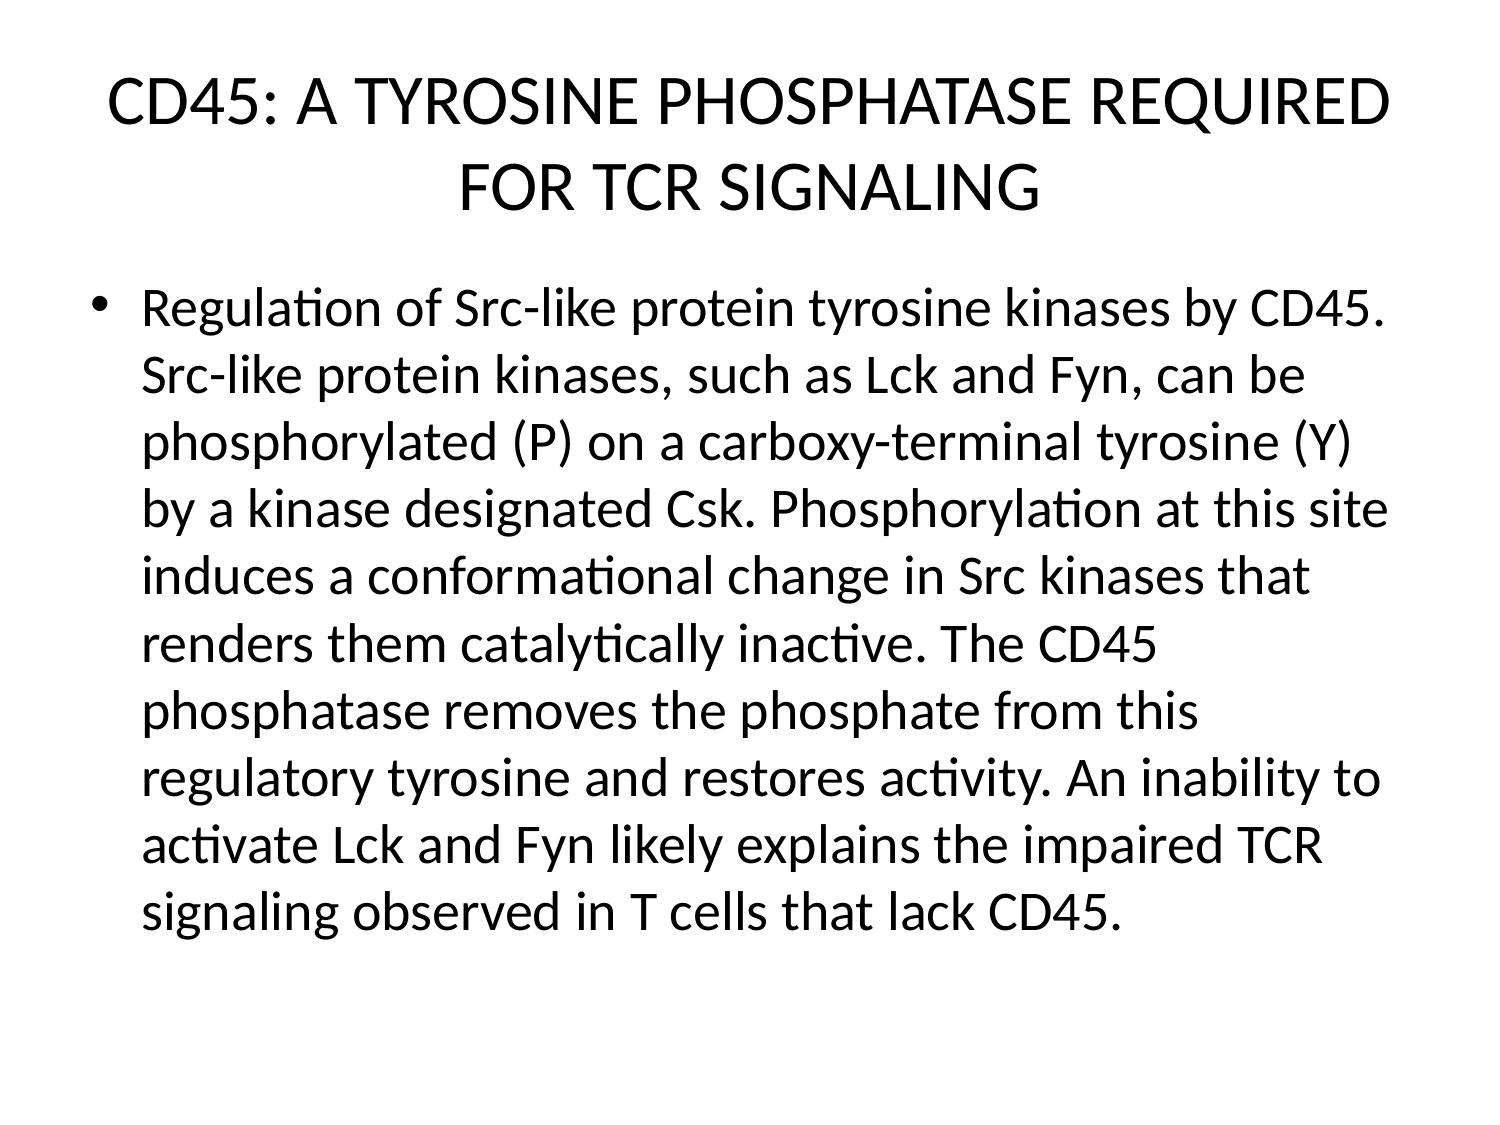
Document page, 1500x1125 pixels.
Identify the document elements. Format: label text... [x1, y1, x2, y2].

list Regulation of Src-like protein tyrosine kinases by CD45. Src-like protein kinases, such as Lck and Fyn, can be phosphorylated (P) on a carboxy-terminal tyrosine (Y) by a kinase designated Csk. Phosphorylation at this site induces a conformational change in Src kinases that renders them catalytically inactive. The CD45 phosphatase removes the phosphate from this regulatory tyrosine and restores activity. An inability to activate Lck and Fyn likely explains the impaired TCR signaling observed in T cells that lack CD45. [75, 262, 1425, 1005]
title CD45: A TYROSINE PHOSPHATASE REQUIRED FOR TCR SIGNALING [75, 45, 1425, 233]
